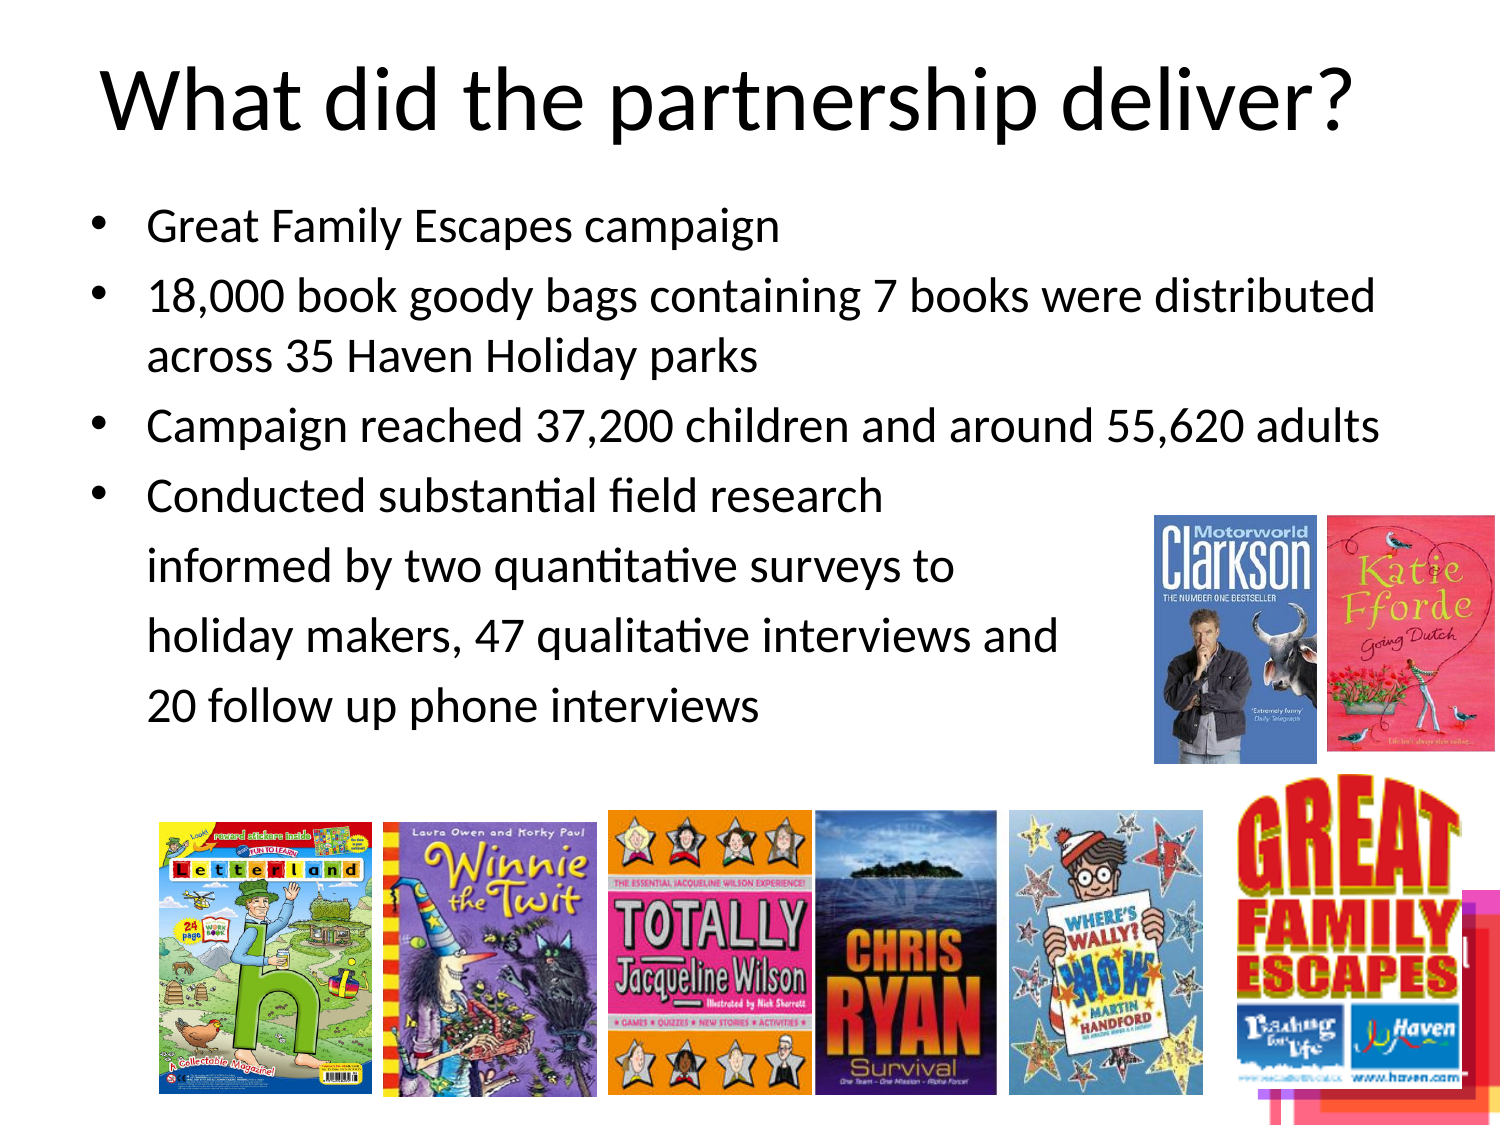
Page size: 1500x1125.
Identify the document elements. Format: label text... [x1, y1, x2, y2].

list Great Family Escapes campaign 18,000 book goody bags containing 7 books were distributed across 35 Haven Holiday parks Campaign reached 37,200 children and around 55,620 adults Conducted substantial field research informed by two quantitative surveys to holiday makers, 47 qualitative interviews and 20 follow up phone interviews [75, 184, 1425, 1005]
picture [1237, 774, 1500, 1125]
picture [608, 810, 1203, 1095]
title What did the partnership deliver? [64, 0, 1415, 188]
picture [383, 822, 597, 1098]
picture [159, 822, 373, 1095]
picture [1153, 515, 1318, 764]
picture [1327, 515, 1495, 752]
